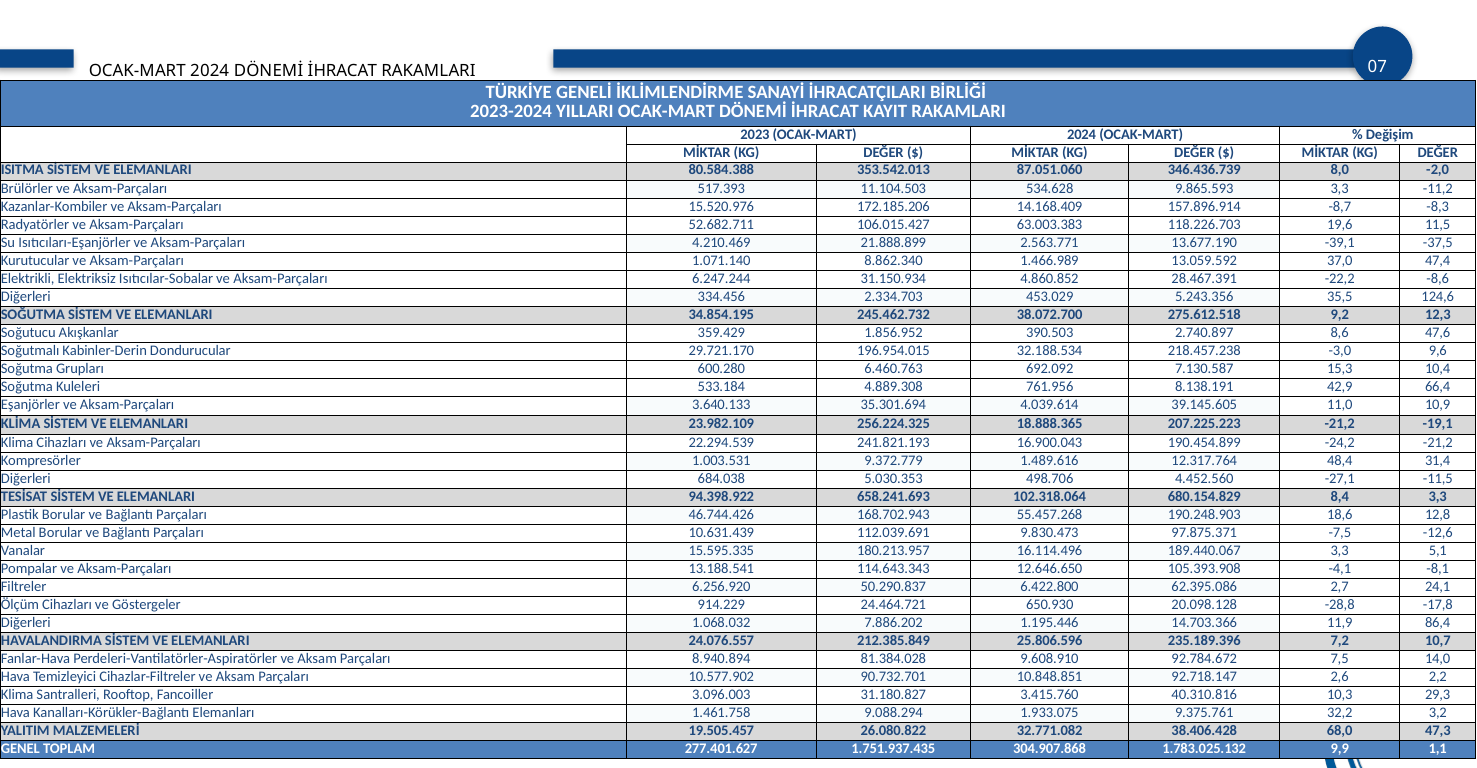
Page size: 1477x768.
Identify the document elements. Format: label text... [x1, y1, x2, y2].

table_cell 106.015.427 [817, 217, 970, 234]
table_cell -11,2 [1400, 181, 1475, 198]
table_cell 212.385.849 [817, 633, 970, 650]
table_cell 10.631.439 [627, 525, 816, 542]
table_cell 334.456 [627, 289, 816, 306]
table_cell 94.398.922 [627, 489, 816, 506]
table_cell 1.933.075 [971, 705, 1128, 722]
table_cell 24.076.557 [627, 633, 816, 650]
table_cell Kazanlar-Kombiler ve Aksam-Parçaları [1, 199, 626, 216]
table_cell 11,5 [1400, 217, 1475, 234]
table_cell 9.830.473 [971, 525, 1128, 542]
table_cell 9.865.593 [1129, 181, 1279, 198]
table_cell 8,0 [1280, 163, 1399, 180]
table_cell -21,2 [1280, 416, 1399, 434]
table_cell MİKTAR (KG) [627, 145, 816, 162]
table_cell DEĞER ($) [817, 145, 970, 162]
table_cell 11.104.503 [817, 181, 970, 198]
table_cell 118.226.703 [1129, 217, 1279, 234]
table_cell 2023 (OCAK-MART) [627, 127, 970, 144]
table_cell 498.706 [971, 471, 1128, 488]
table_cell Soğutmalı Kabinler-Derin Dondurucular [1, 343, 626, 360]
text_box [1352, 25, 1414, 70]
table_cell -11,5 [1400, 471, 1475, 488]
table_cell 87.051.060 [971, 163, 1128, 180]
table_cell 31.150.934 [817, 271, 970, 288]
table_cell 102.318.064 [971, 489, 1128, 506]
table_cell 3.415.760 [971, 687, 1128, 704]
table_cell 18.888.365 [971, 416, 1128, 434]
table_cell 22.294.539 [627, 435, 816, 452]
table_cell -37,5 [1400, 235, 1475, 252]
table_cell 5.030.353 [817, 471, 970, 488]
table_cell 190.248.903 [1129, 507, 1279, 524]
table_cell Metal Borular ve Bağlantı Parçaları [1, 525, 626, 542]
table_cell 63.003.383 [971, 217, 1128, 234]
table_cell 23.982.109 [627, 416, 816, 434]
table_cell 32.771.082 [971, 723, 1128, 740]
table_header TÜRKİYE GENELİ İKLİMLENDİRME SANAYİ İHRACATÇILARI BİRLİĞİ 2023-2024 YILLARI OCAK-MART DÖNEMİ İHRACAT KAYIT RAKAMLARI [1, 81, 1475, 126]
table_cell -8,3 [1400, 199, 1475, 216]
table_cell 5,1 [1400, 543, 1475, 560]
table_cell 11,9 [1280, 615, 1399, 632]
table_cell HAVALANDIRMA SİSTEM VE ELEMANLARI [1, 633, 626, 650]
table_cell 207.225.223 [1129, 416, 1279, 434]
table_cell 4.452.560 [1129, 471, 1279, 488]
table_cell 13.677.190 [1129, 235, 1279, 252]
table_cell 1.489.616 [971, 453, 1128, 470]
table_cell 2.740.897 [1129, 325, 1279, 342]
table_cell 241.821.193 [817, 435, 970, 452]
table_cell -27,1 [1280, 471, 1399, 488]
table_cell Su Isıtıcıları-Eşanjörler ve Aksam-Parçaları [1, 235, 626, 252]
table_cell 10,9 [1400, 397, 1475, 415]
table_cell 2.334.703 [817, 289, 970, 306]
table_cell 92.784.672 [1129, 651, 1279, 668]
table_cell 1.003.531 [627, 453, 816, 470]
table_cell 650.930 [971, 597, 1128, 614]
table_cell 86,4 [1400, 615, 1475, 622]
table_cell 2024 (OCAK-MART) [971, 127, 1279, 144]
table_cell 10.848.851 [971, 669, 1128, 686]
table_cell 11,0 [1280, 397, 1399, 415]
table_cell Hava Temizleyici Cihazlar-Filtreler ve Aksam Parçaları [1, 669, 626, 686]
table_cell 12.317.764 [1129, 453, 1279, 470]
table_cell 28.467.391 [1129, 271, 1279, 288]
table_cell 31.180.827 [817, 687, 970, 704]
table_cell 275.612.518 [1129, 307, 1279, 324]
table_cell 8.940.894 [627, 651, 816, 668]
table_cell 8.138.191 [1129, 379, 1279, 396]
text_box 07 [1354, 45, 1410, 80]
table_cell 168.702.943 [817, 507, 970, 524]
table_cell SOĞUTMA SİSTEM VE ELEMANLARI [1, 307, 626, 324]
table_cell 6.247.244 [627, 271, 816, 288]
table_cell -21,2 [1400, 435, 1475, 452]
table_cell 600.280 [627, 361, 816, 378]
table_cell 4.889.308 [817, 379, 970, 396]
table_cell MİKTAR (KG) [971, 145, 1128, 162]
table_cell 10,3 [1280, 687, 1317, 704]
table_cell 517.393 [627, 181, 816, 198]
table_cell 90.732.701 [817, 669, 970, 686]
table_cell 38.072.700 [971, 307, 1128, 324]
table_cell Hava Kanalları-Körükler-Bağlantı Elemanları [1, 705, 626, 722]
table_cell -22,2 [1280, 271, 1399, 288]
table_cell Soğutma Kuleleri [1, 379, 626, 396]
table_cell 12.646.650 [971, 561, 1128, 578]
table_cell 80.584.388 [627, 163, 816, 180]
table_cell 13.059.592 [1129, 253, 1279, 270]
table_cell 7.130.587 [1129, 361, 1279, 378]
table_cell 25.806.596 [971, 633, 1128, 650]
table_cell 1.466.989 [971, 253, 1128, 270]
table_cell 47,4 [1400, 253, 1475, 270]
table_cell 533.184 [627, 379, 816, 396]
table_cell Kurutucular ve Aksam-Parçaları [1, 253, 626, 270]
table_cell 304.907.868 [971, 741, 1128, 758]
table_cell 112.039.691 [817, 525, 970, 542]
table_cell -39,1 [1280, 235, 1399, 252]
table_cell 1.461.758 [627, 705, 816, 722]
table_cell -24,2 [1280, 435, 1399, 452]
table_cell 48,4 [1280, 453, 1399, 470]
table_cell DEĞER [1400, 145, 1475, 162]
table_cell 15,3 [1280, 361, 1399, 378]
table_cell % Değişim [1280, 127, 1475, 144]
table_cell 29.721.170 [627, 343, 816, 360]
table_cell 3,3 [1280, 543, 1399, 560]
table_cell 9,6 [1400, 343, 1475, 360]
table_cell 55.457.268 [971, 507, 1128, 524]
table_cell DEĞER ($) [1129, 145, 1279, 162]
table_cell 10.577.902 [627, 669, 816, 686]
table_cell 16.900.043 [971, 435, 1128, 452]
table_cell -28,8 [1280, 597, 1399, 614]
table_cell 39.145.605 [1129, 397, 1279, 415]
table_cell Filtreler [1, 579, 626, 596]
table_cell 761.956 [971, 379, 1128, 396]
table_cell 196.954.015 [817, 343, 970, 360]
table_cell 9.088.294 [817, 705, 970, 722]
table_cell 12,8 [1400, 507, 1475, 524]
table_cell 18,6 [1280, 507, 1399, 524]
table_cell -19,1 [1400, 416, 1475, 434]
table_cell 32,2 [1280, 705, 1317, 722]
table_cell 124,6 [1400, 289, 1475, 306]
table_cell 37,0 [1280, 253, 1399, 270]
table_cell 38.406.428 [1129, 723, 1279, 740]
table_cell 218.457.238 [1129, 343, 1279, 360]
table_cell 6.422.800 [971, 579, 1128, 596]
table_cell 3,3 [1400, 489, 1475, 506]
table_cell TESİSAT SİSTEM VE ELEMANLARI [1, 489, 626, 506]
table_cell Diğerleri [1, 471, 626, 488]
table_cell 277.401.627 [627, 741, 816, 758]
table_cell KLİMA SİSTEM VE ELEMANLARI [1, 416, 626, 434]
table_cell Ölçüm Cihazları ve Göstergeler [1, 597, 626, 614]
table_cell ISITMA SİSTEM VE ELEMANLARI [1, 163, 626, 180]
table_cell 658.241.693 [817, 489, 970, 506]
table_cell 24.464.721 [817, 597, 970, 614]
table_cell 35,5 [1280, 289, 1399, 306]
table_cell 3.640.133 [627, 397, 816, 415]
table_cell 8,6 [1280, 325, 1399, 342]
table_cell 157.896.914 [1129, 199, 1279, 216]
text_box [0, 49, 74, 68]
table_cell 62.395.086 [1129, 579, 1279, 596]
table_cell 92.718.147 [1129, 669, 1279, 686]
table_cell Pompalar ve Aksam-Parçaları [1, 561, 626, 578]
table_cell Soğutma Grupları [1, 361, 626, 378]
table_cell 190.454.899 [1129, 435, 1279, 452]
table_cell 16.114.496 [971, 543, 1128, 560]
table_cell Kompresörler [1, 453, 626, 470]
table_cell -7,5 [1280, 525, 1399, 542]
table_cell 680.154.829 [1129, 489, 1279, 506]
table_cell 1.751.937.435 [817, 741, 970, 758]
table_cell 1.856.952 [817, 325, 970, 342]
table_cell 13.188.541 [627, 561, 816, 578]
table_cell 52.682.711 [627, 217, 816, 234]
table_cell 32.188.534 [971, 343, 1128, 360]
table_cell Diğerleri [1, 289, 626, 306]
table_cell 114.643.343 [817, 561, 970, 578]
table_cell Soğutucu Akışkanlar [1, 325, 626, 342]
table_cell 256.224.325 [817, 416, 970, 434]
table_cell 42,9 [1280, 379, 1399, 396]
table_cell 189.440.067 [1129, 543, 1279, 560]
table_cell 14.168.409 [971, 199, 1128, 216]
table_cell 390.503 [971, 325, 1128, 342]
table_cell 9,9 [1280, 741, 1317, 758]
table_cell 34.854.195 [627, 307, 816, 324]
table_cell -4,1 [1280, 561, 1399, 578]
table_cell 12,3 [1400, 307, 1475, 324]
table_cell 4.210.469 [627, 235, 816, 252]
table_cell Plastik Borular ve Bağlantı Parçaları [1, 507, 626, 524]
table_cell 35.301.694 [817, 397, 970, 415]
table_cell 7,5 [1280, 651, 1317, 668]
table_cell 453.029 [971, 289, 1128, 306]
table_cell 46.744.426 [627, 507, 816, 524]
table_cell 8.862.340 [817, 253, 970, 270]
table_cell 9.608.910 [971, 651, 1128, 668]
table_cell Elektrikli, Elektriksiz Isıtıcılar-Sobalar ve Aksam-Parçaları [1, 271, 626, 288]
table_cell 47,6 [1400, 325, 1475, 342]
table_cell -2,0 [1400, 163, 1475, 180]
table_cell 68,0 [1280, 723, 1317, 740]
table_cell Klima Santralleri, Rooftop, Fancoiller [1, 687, 626, 704]
table_cell Diğerleri [1, 615, 626, 632]
table_cell 2,7 [1280, 579, 1399, 596]
table_cell 346.436.739 [1129, 163, 1279, 180]
table_cell -3,0 [1280, 343, 1399, 360]
table_cell 4.860.852 [971, 271, 1128, 288]
table_cell 3.096.003 [627, 687, 816, 704]
table_cell 9,2 [1280, 307, 1399, 324]
table_cell 19,6 [1280, 217, 1399, 234]
table_cell 1.071.140 [627, 253, 816, 270]
table_cell 180.213.957 [817, 543, 970, 560]
table_cell 172.185.206 [817, 199, 970, 216]
table_cell -8,6 [1400, 271, 1475, 288]
table_cell Klima Cihazları ve Aksam-Parçaları [1, 435, 626, 452]
table_cell 8,4 [1280, 489, 1399, 506]
picture [1322, 624, 1476, 768]
table_cell 4.039.614 [971, 397, 1128, 415]
table_cell [1, 127, 626, 162]
table_cell 3,3 [1280, 181, 1399, 198]
table_cell Fanlar-Hava Perdeleri-Vantilatörler-Aspiratörler ve Aksam Parçaları [1, 651, 626, 668]
table_cell 50.290.837 [817, 579, 970, 596]
table_cell Vanalar [1, 543, 626, 560]
table_cell 1.068.032 [627, 615, 816, 632]
table_cell 66,4 [1400, 379, 1475, 396]
table_cell Radyatörler ve Aksam-Parçaları [1, 217, 626, 234]
table_cell Eşanjörler ve Aksam-Parçaları [1, 397, 626, 415]
text_box OCAK-MART 2024 DÖNEMİ İHRACAT RAKAMLARI [75, 49, 571, 80]
table_cell 10,4 [1400, 361, 1475, 378]
table_cell 31,4 [1400, 453, 1475, 470]
table_cell 1.783.025.132 [1129, 741, 1279, 758]
table_cell MİKTAR (KG) [1280, 145, 1399, 162]
table_cell 2,6 [1280, 669, 1317, 686]
table_cell -12,6 [1400, 525, 1475, 542]
table_cell YALITIM MALZEMELERİ [1, 723, 626, 740]
table_cell Brülörler ve Aksam-Parçaları [1, 181, 626, 198]
table_cell 235.189.396 [1129, 633, 1279, 650]
table_cell 2.563.771 [971, 235, 1128, 252]
table_cell 9.372.779 [817, 453, 970, 470]
table_cell 9.375.761 [1129, 705, 1279, 722]
table_cell 21.888.899 [817, 235, 970, 252]
table_cell 14.703.366 [1129, 615, 1279, 632]
table_cell 81.384.028 [817, 651, 970, 668]
table_cell 359.429 [627, 325, 816, 342]
table_cell 97.875.371 [1129, 525, 1279, 542]
table_cell -17,8 [1400, 597, 1475, 614]
table_cell -8,1 [1400, 561, 1475, 578]
table_cell 20.098.128 [1129, 597, 1279, 614]
table_cell 6.256.920 [627, 579, 816, 596]
table_cell 40.310.816 [1129, 687, 1279, 704]
table_cell 914.229 [627, 597, 816, 614]
table_cell 24,1 [1400, 579, 1475, 596]
table_cell 7,2 [1280, 633, 1317, 650]
table_cell 245.462.732 [817, 307, 970, 324]
table_cell 19.505.457 [627, 723, 816, 740]
table_cell 15.595.335 [627, 543, 816, 560]
text_box [553, 49, 1349, 68]
table_cell 1.195.446 [971, 615, 1128, 632]
table_cell 105.393.908 [1129, 561, 1279, 578]
table_cell 15.520.976 [627, 199, 816, 216]
table_cell 684.038 [627, 471, 816, 488]
table_cell GENEL TOPLAM [1, 741, 626, 758]
table_cell 26.080.822 [817, 723, 970, 740]
table_cell 7.886.202 [817, 615, 970, 632]
table_cell -8,7 [1280, 199, 1399, 216]
table_cell 6.460.763 [817, 361, 970, 378]
table_cell 692.092 [971, 361, 1128, 378]
table_cell 5.243.356 [1129, 289, 1279, 306]
table_cell 353.542.013 [817, 163, 970, 180]
table_cell 534.628 [971, 181, 1128, 198]
